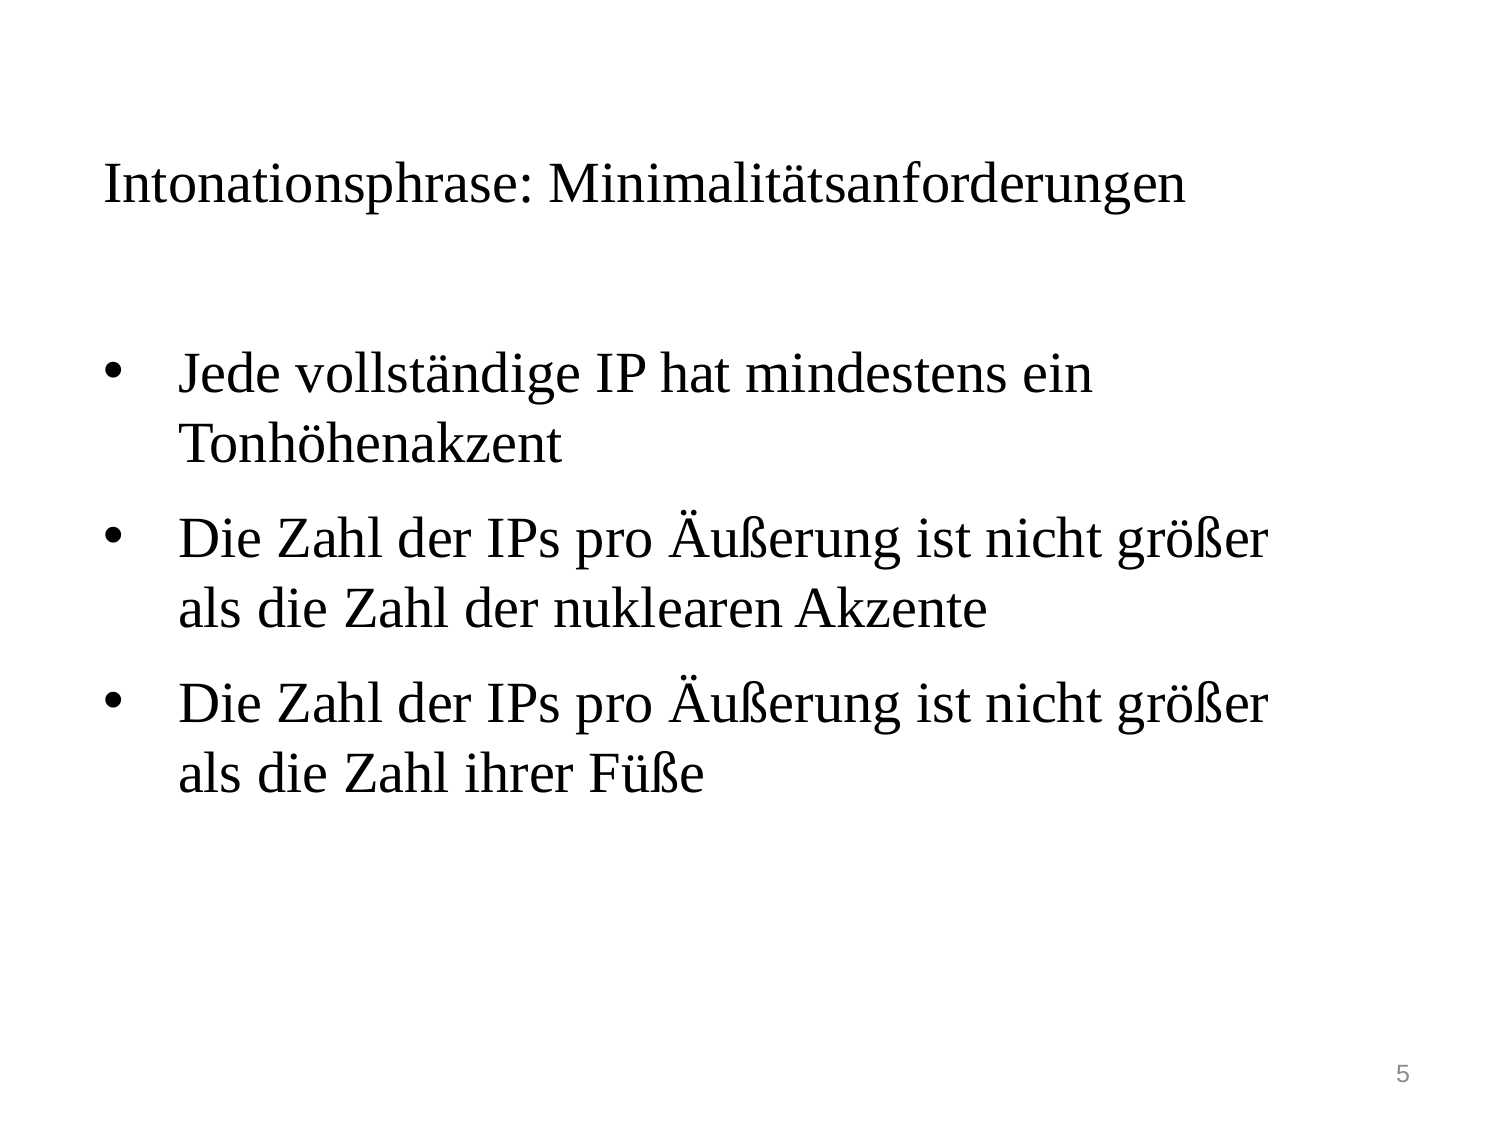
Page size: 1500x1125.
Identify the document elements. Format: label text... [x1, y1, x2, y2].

slide_number 5 [1074, 1042, 1425, 1103]
text_box Intonationsphrase: Minimalitätsanforderungen Jede vollständige IP hat mindestens ein Tonhöhenakzent Die Zahl der IPs pro Äußerung ist nicht größer als die Zahl der nuklearen Akzente Die Zahl der IPs pro Äußerung ist nicht größer als die Zahl ihrer Füße [88, 137, 1341, 812]
